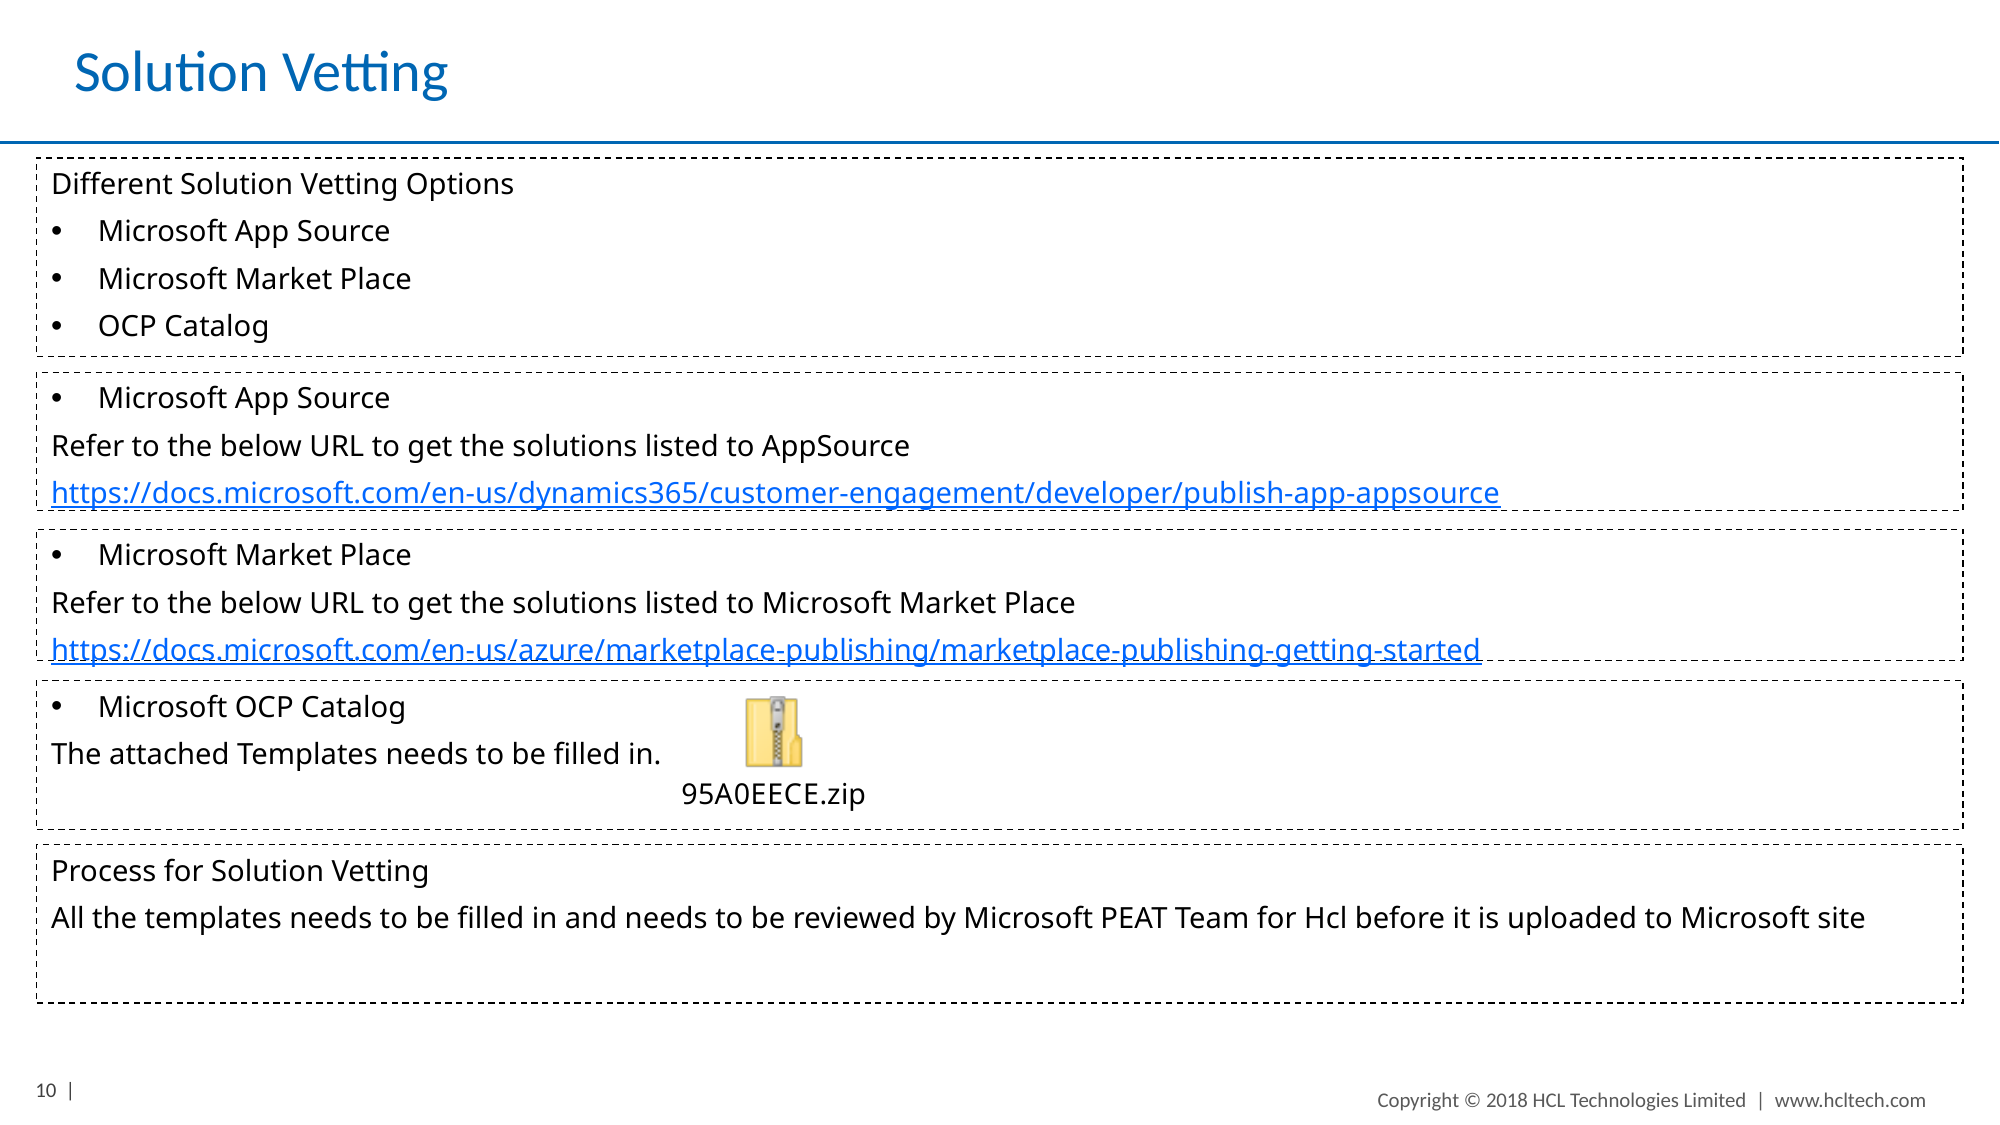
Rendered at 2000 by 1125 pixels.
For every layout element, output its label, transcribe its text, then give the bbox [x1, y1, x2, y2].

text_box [668, 695, 877, 823]
title Solution Vetting [66, 9, 1933, 128]
text_box Different Solution Vetting Options Microsoft App Source Microsoft Market Place OCP Catalog [36, 157, 1964, 357]
text_box Microsoft OCP Catalog The attached Templates needs to be filled in. [36, 680, 1964, 830]
text_box Microsoft Market Place Refer to the below URL to get the solutions listed to Microsoft Market Place https://docs.microsoft.com/en-us/azure/marketplace-publishing/marketplace-publishing-getting-started [36, 529, 1964, 661]
text_box Microsoft App Source Refer to the below URL to get the solutions listed to AppSource https://docs.microsoft.com/en-us/dynamics365/customer-engagement/developer/publish-app-appsource [36, 372, 1964, 511]
text_box Process for Solution Vetting All the templates needs to be filled in and needs to be reviewed by Microsoft PEAT Team for Hcl before it is uploaded to Microsoft site [36, 844, 1964, 1004]
